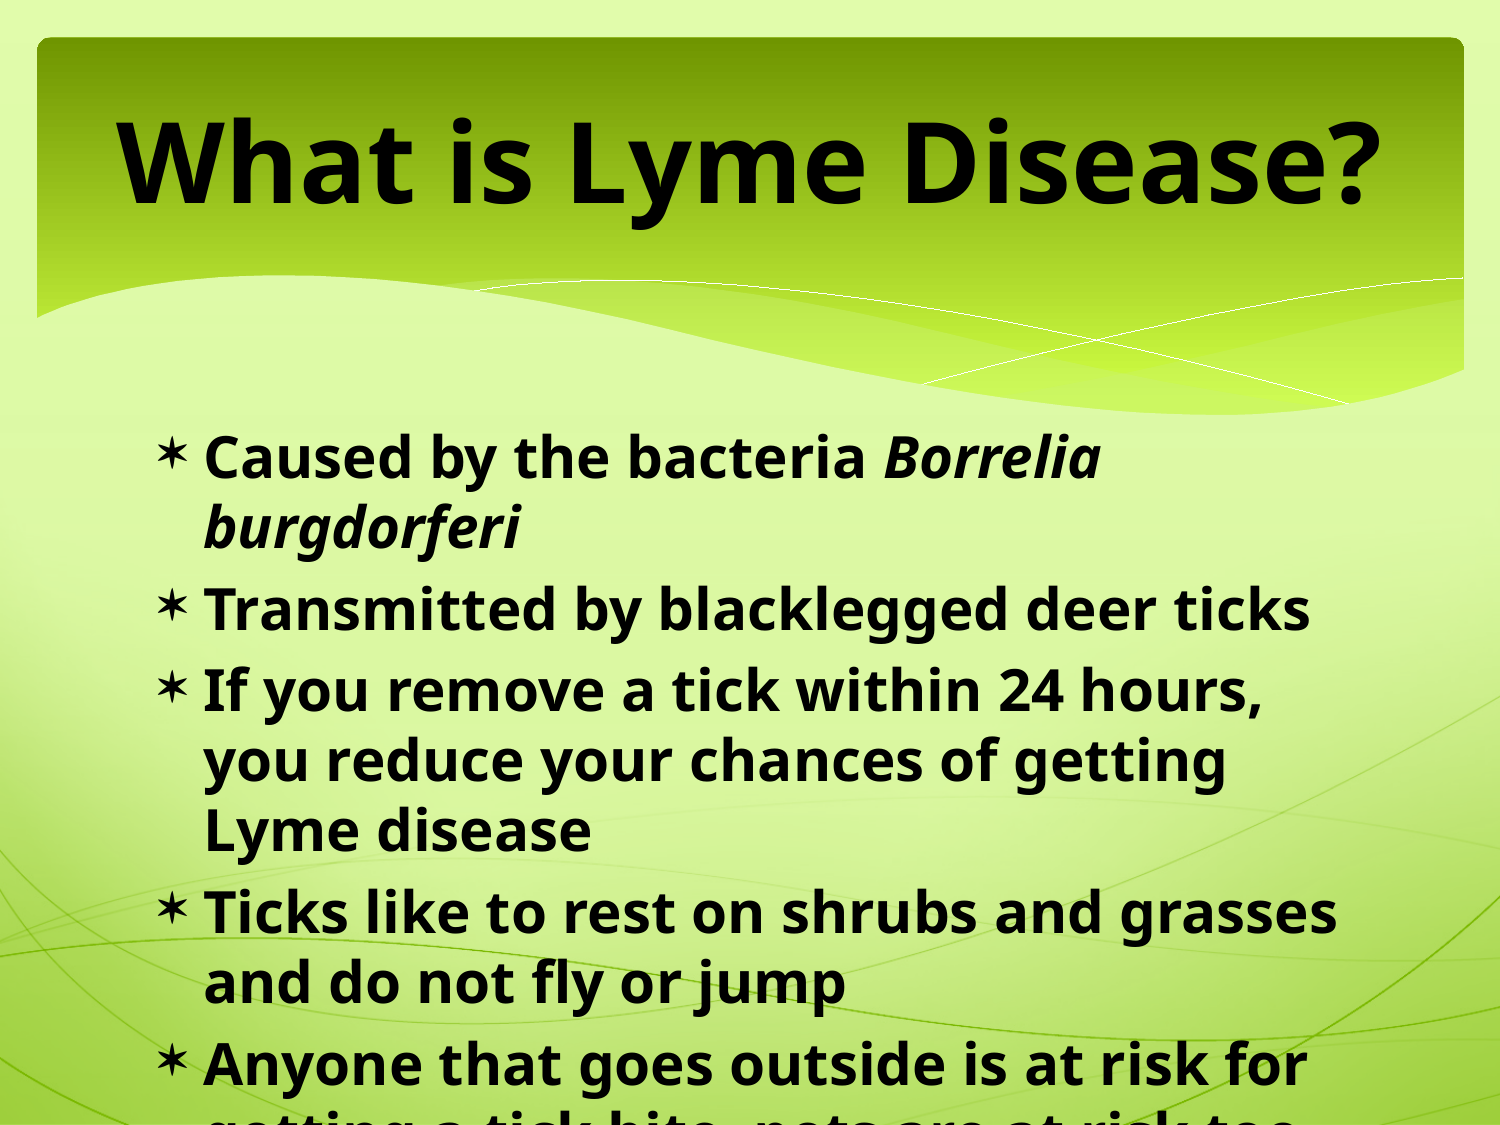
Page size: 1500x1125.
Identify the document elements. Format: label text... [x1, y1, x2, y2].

title What is Lyme Disease? [75, 55, 1425, 261]
list Caused by the bacteria Borrelia burgdorferi Transmitted by blacklegged deer ticks If you remove a tick within 24 hours, you reduce your chances of getting Lyme disease Ticks like to rest on shrubs and grasses and do not fly or jump Anyone that goes outside is at risk for getting a tick bite, pets are at risk too [143, 412, 1359, 1075]
